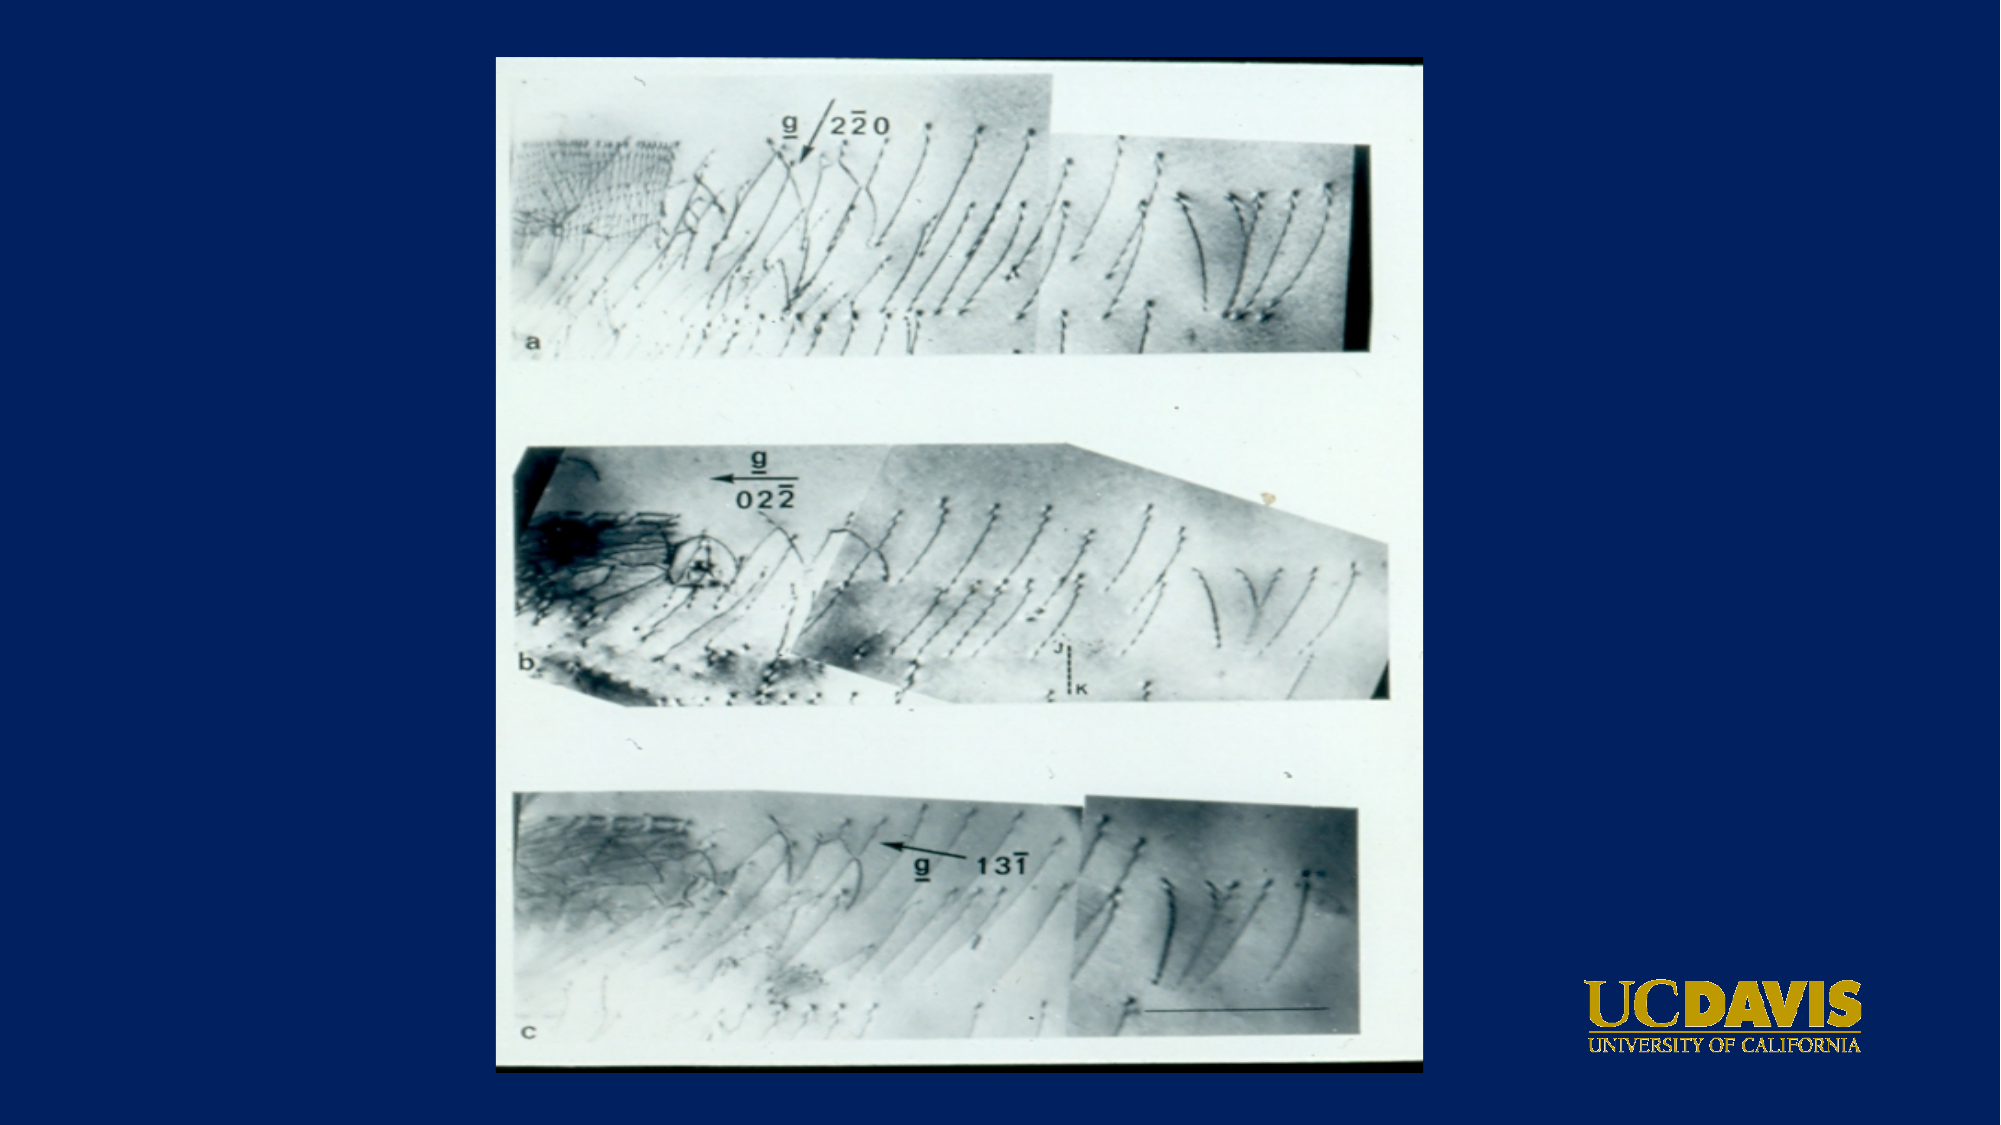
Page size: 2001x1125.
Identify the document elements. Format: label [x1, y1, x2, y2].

picture [1583, 978, 1862, 1053]
picture [495, 57, 1424, 1075]
